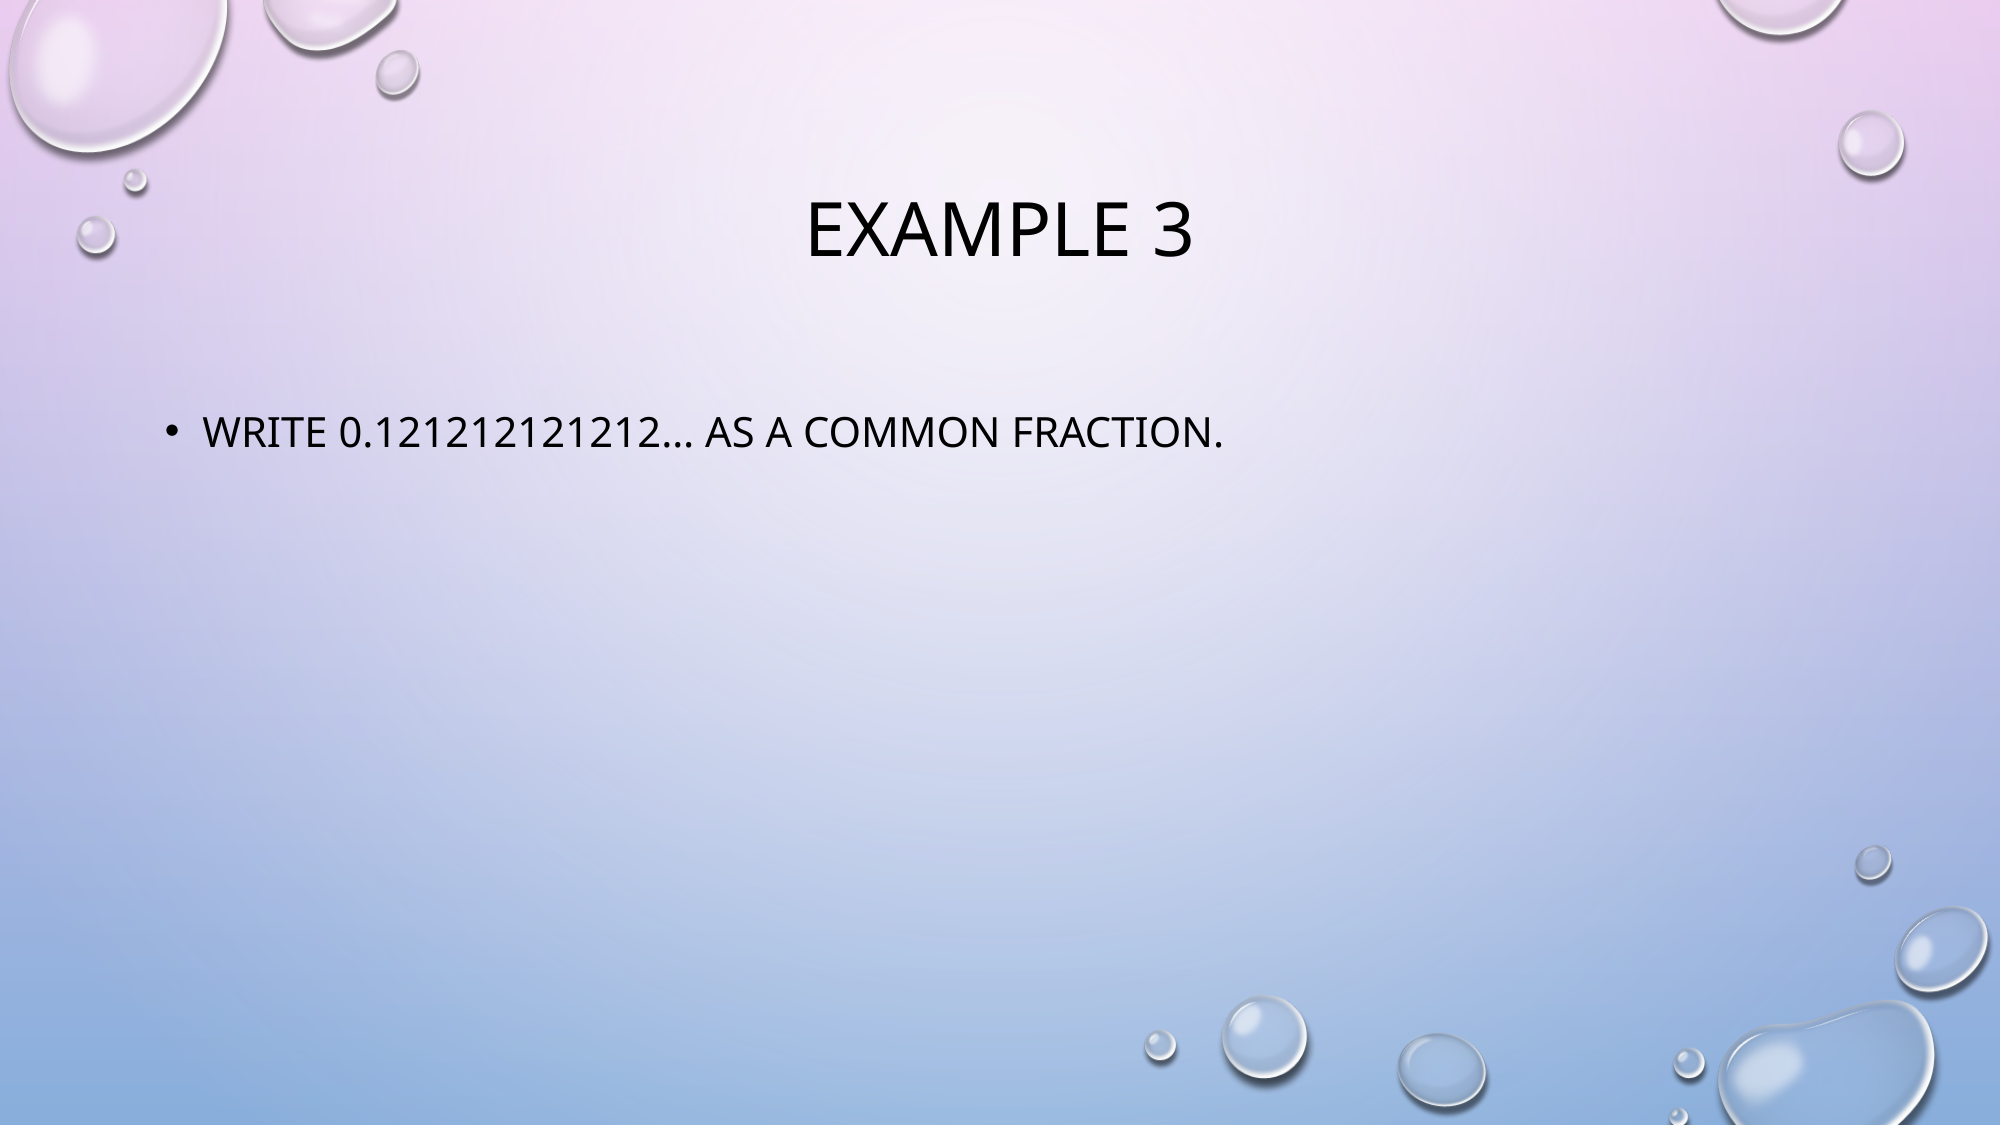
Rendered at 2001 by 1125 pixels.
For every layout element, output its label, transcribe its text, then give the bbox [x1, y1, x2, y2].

title Example 3 [149, 101, 1851, 364]
picture [0, 0, 2000, 1125]
list Write 0.121212121212… as a common fraction. [149, 388, 1850, 950]
